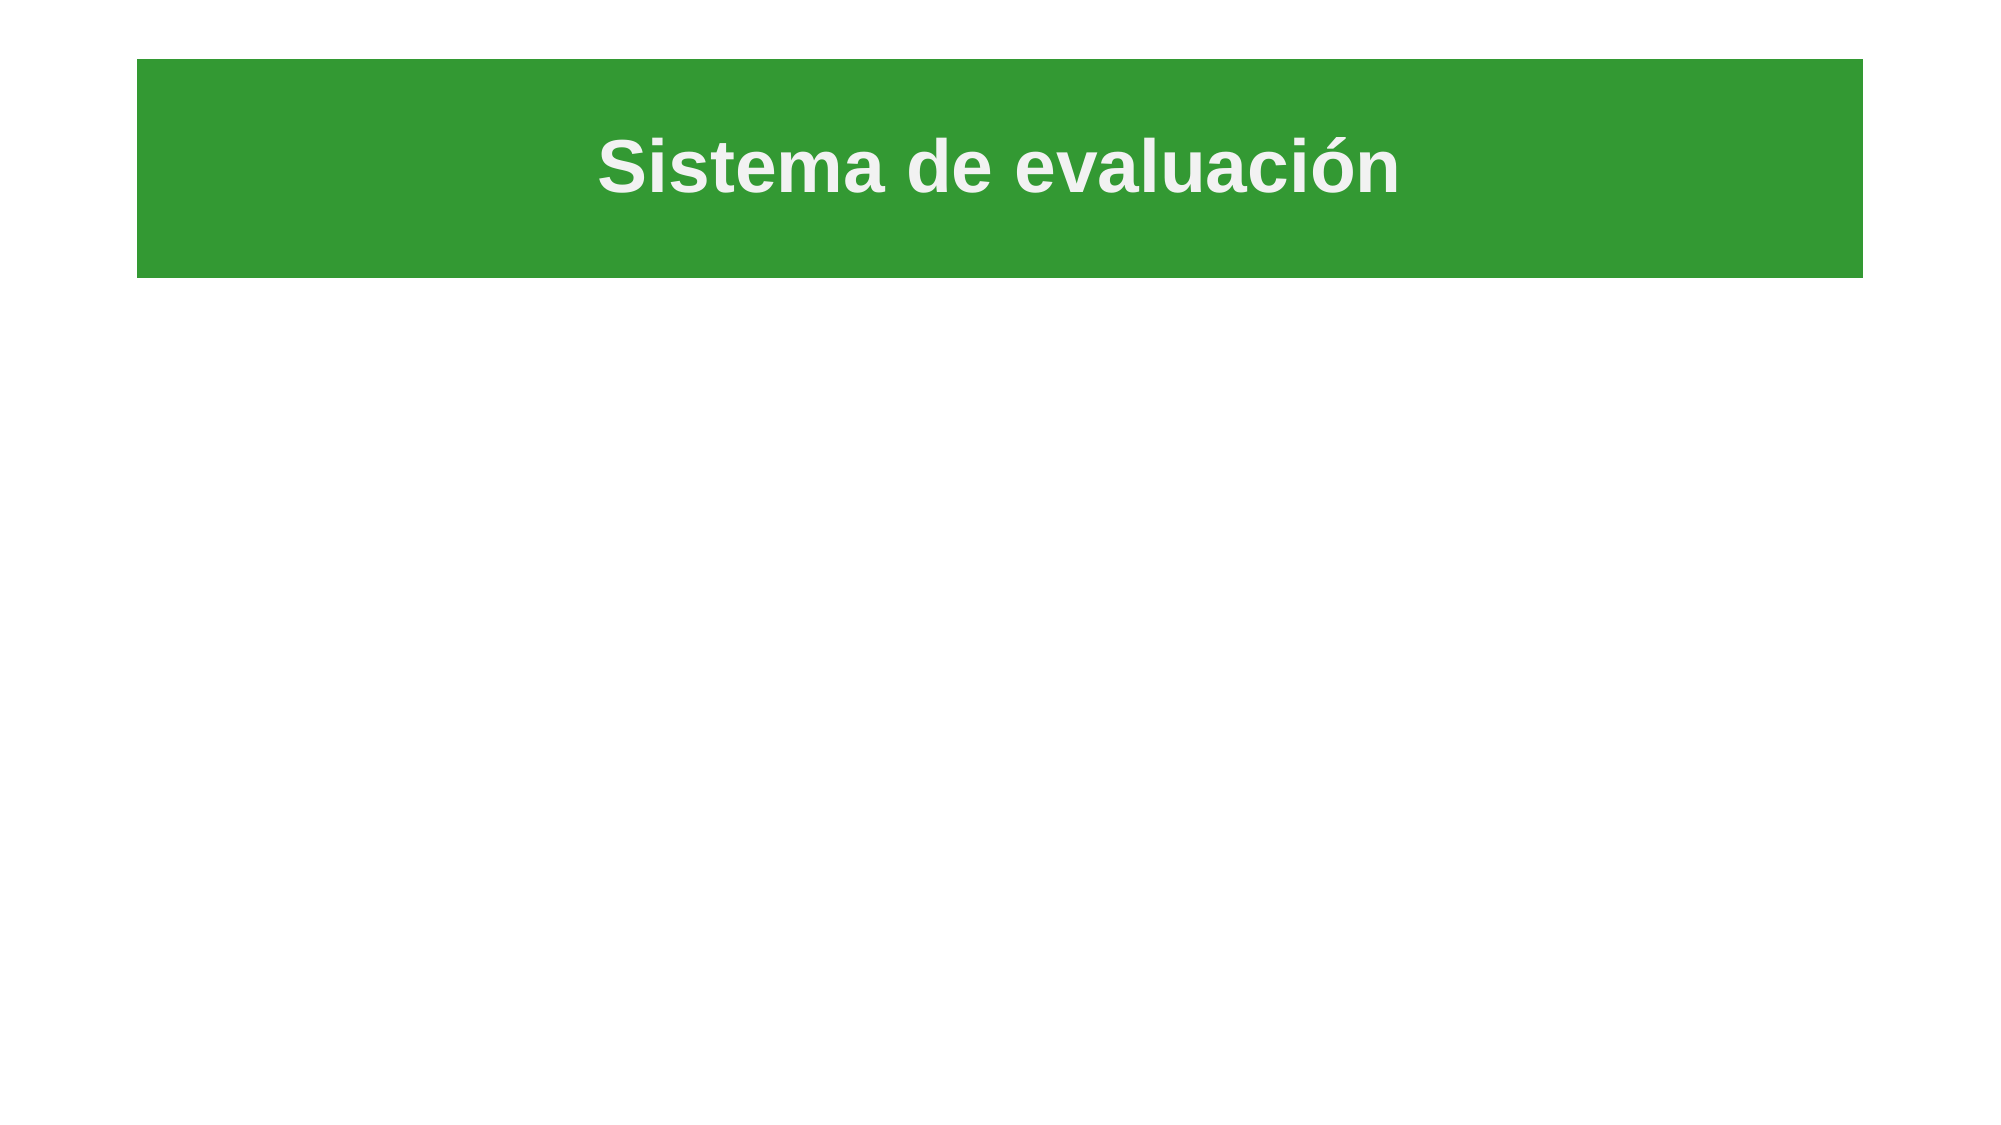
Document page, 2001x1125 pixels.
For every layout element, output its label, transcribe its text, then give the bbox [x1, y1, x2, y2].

title Sistema de evaluación [137, 59, 1863, 278]
